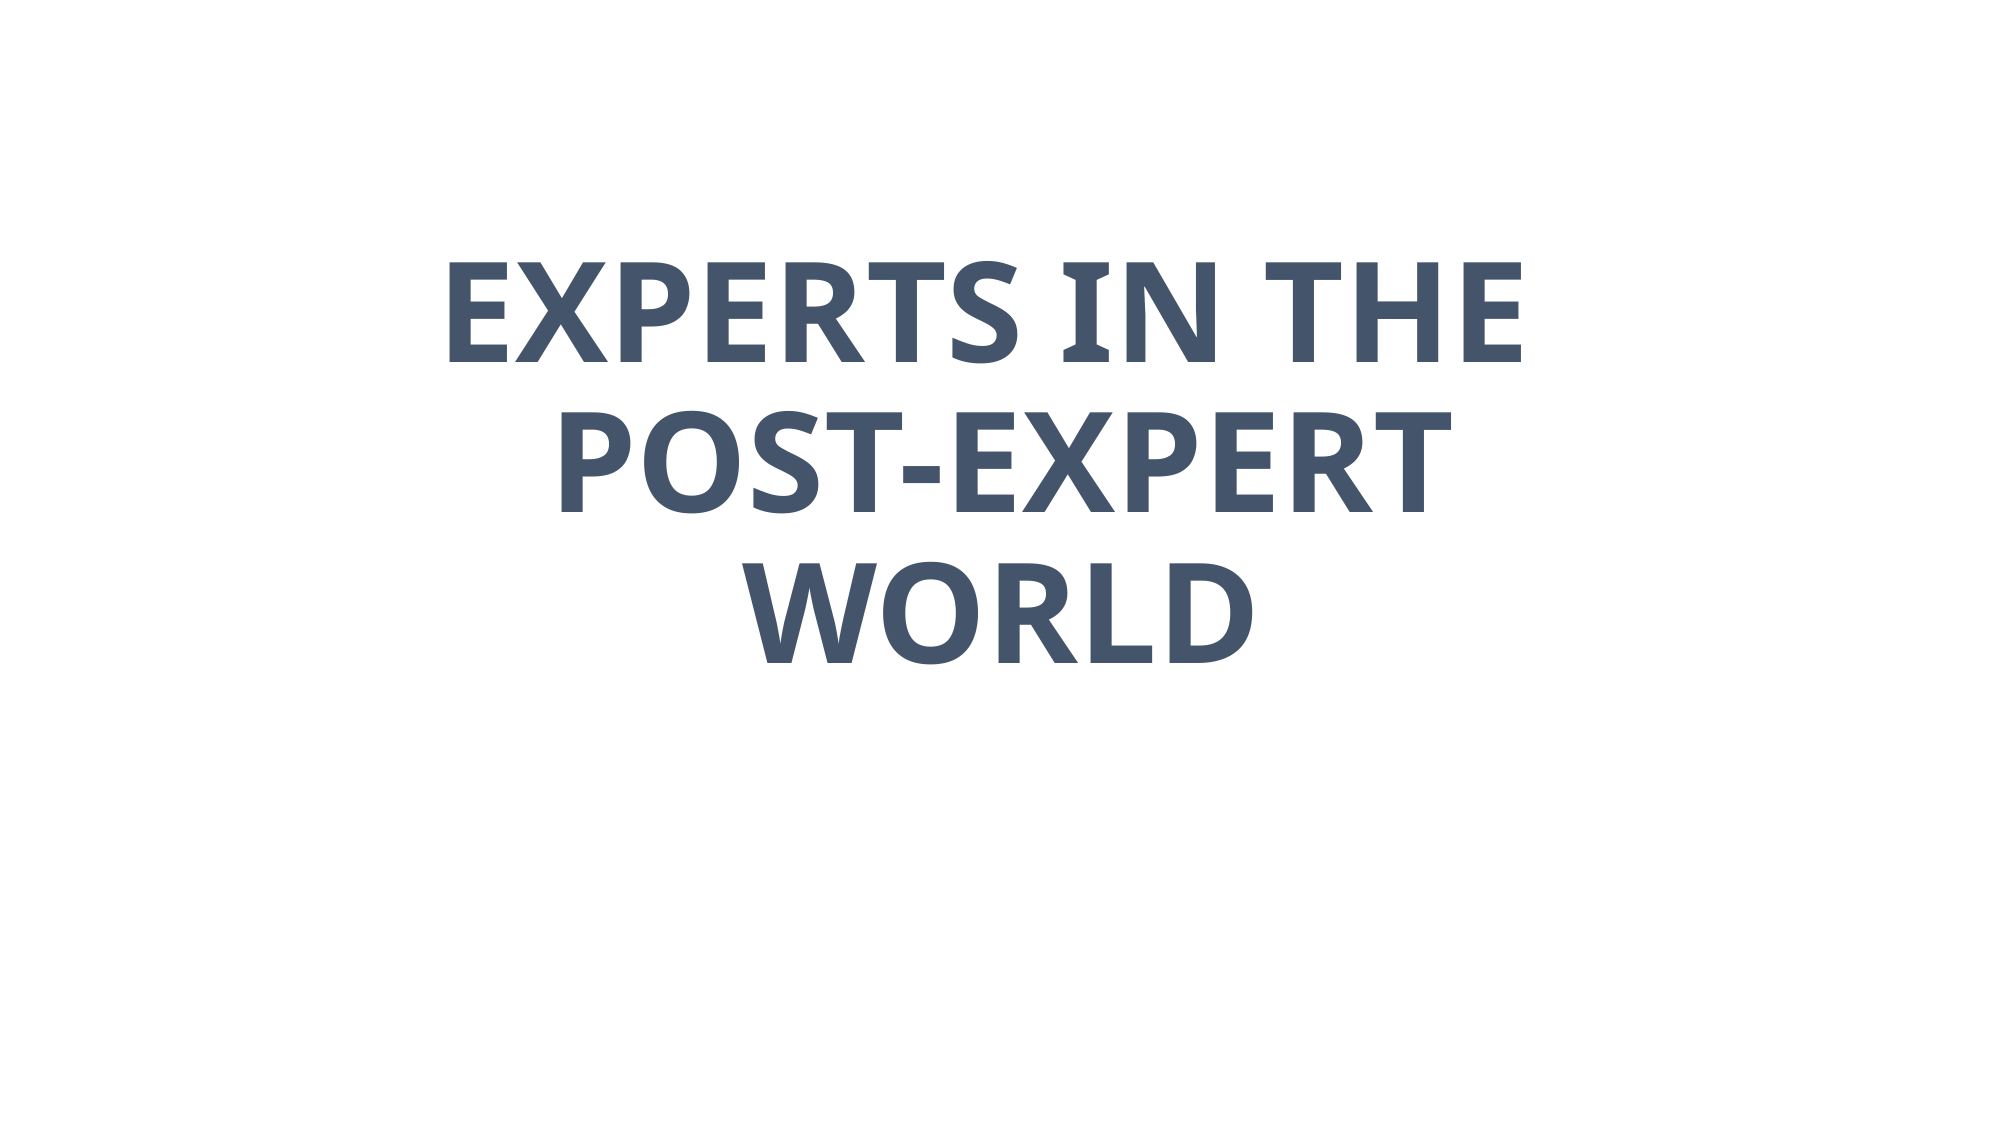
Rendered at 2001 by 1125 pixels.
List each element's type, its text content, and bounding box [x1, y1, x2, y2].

title EXPERTS IN THE POST-EXPERT WORLD [303, 231, 1700, 701]
